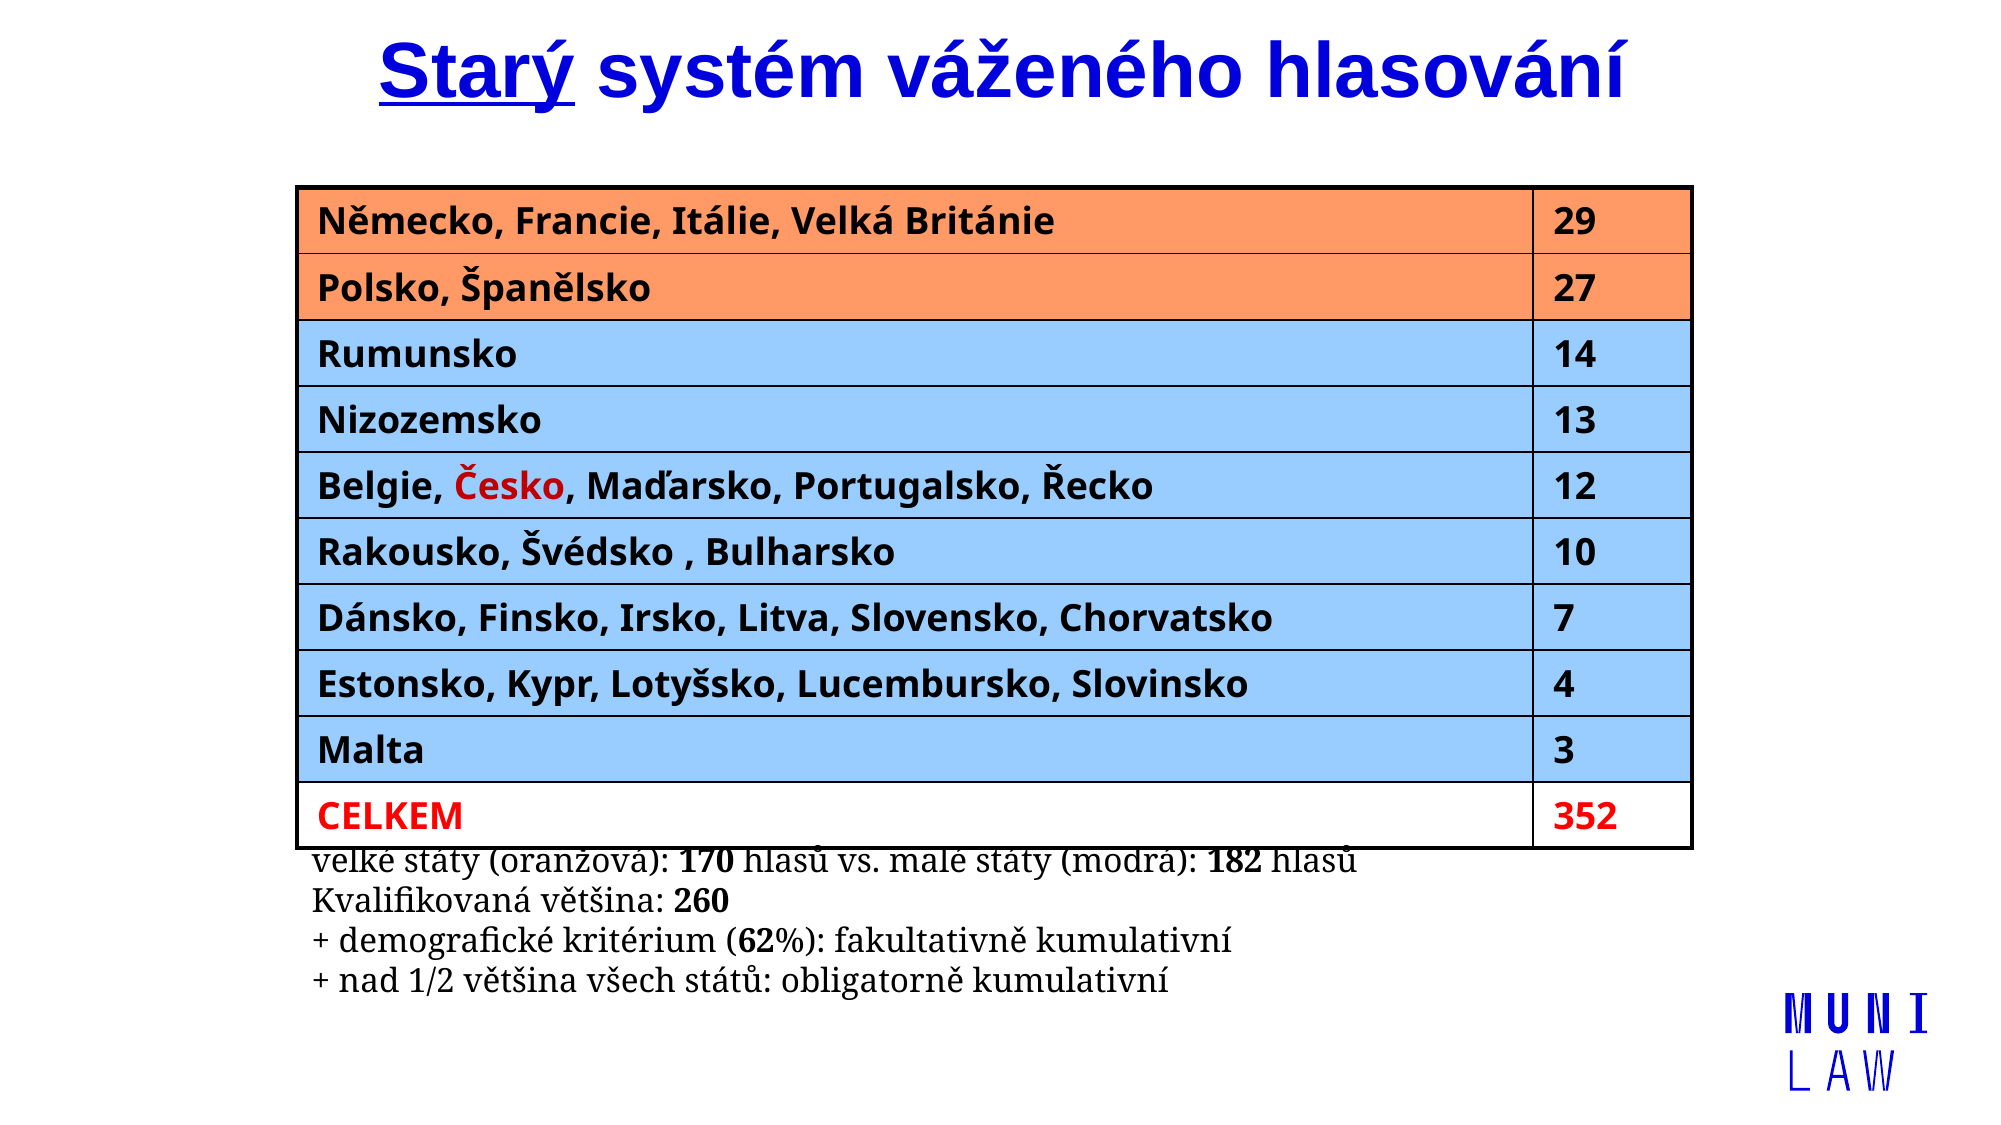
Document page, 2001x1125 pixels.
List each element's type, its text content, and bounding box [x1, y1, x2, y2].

table_cell 3 [1534, 717, 1690, 781]
table_cell 7 [1534, 585, 1690, 649]
table_cell Nizozemsko [299, 387, 1532, 451]
table_header 29 [1534, 190, 1690, 253]
table_cell 14 [1534, 321, 1690, 385]
table_cell Belgie, Česko, Maďarsko, Portugalsko, Řecko [299, 453, 1532, 517]
text_box velké státy (oranžová): 170 hlasů vs. malé státy (modrá): 182 hlasů Kvalifikovaná většina: 260 + demografické kritérium (62%): fakultativně kumulativní + nad 1/2 většina všech států: obligatorně kumulativní [296, 831, 1704, 1007]
table_header Německo, Francie, Itálie, Velká Británie [299, 190, 1532, 253]
table_cell 27 [1534, 254, 1690, 319]
table_cell Rumunsko [299, 321, 1532, 385]
table_cell Malta [299, 717, 1532, 781]
table_cell 12 [1534, 453, 1690, 517]
table_cell 13 [1534, 387, 1690, 451]
table_cell Dánsko, Finsko, Irsko, Litva, Slovensko, Chorvatsko [299, 585, 1532, 649]
table_cell Rakousko, Švédsko , Bulharsko [299, 519, 1532, 583]
table_cell 352 [1534, 783, 1690, 831]
table_cell Polsko, Španělsko [299, 254, 1532, 319]
table_cell 10 [1534, 519, 1690, 583]
table_cell 4 [1534, 651, 1690, 715]
table_cell Estonsko, Kypr, Lotyšsko, Lucembursko, Slovinsko [299, 651, 1532, 715]
title Starý systém váženého hlasování [378, 35, 1654, 118]
table_cell CELKEM [299, 783, 1532, 831]
